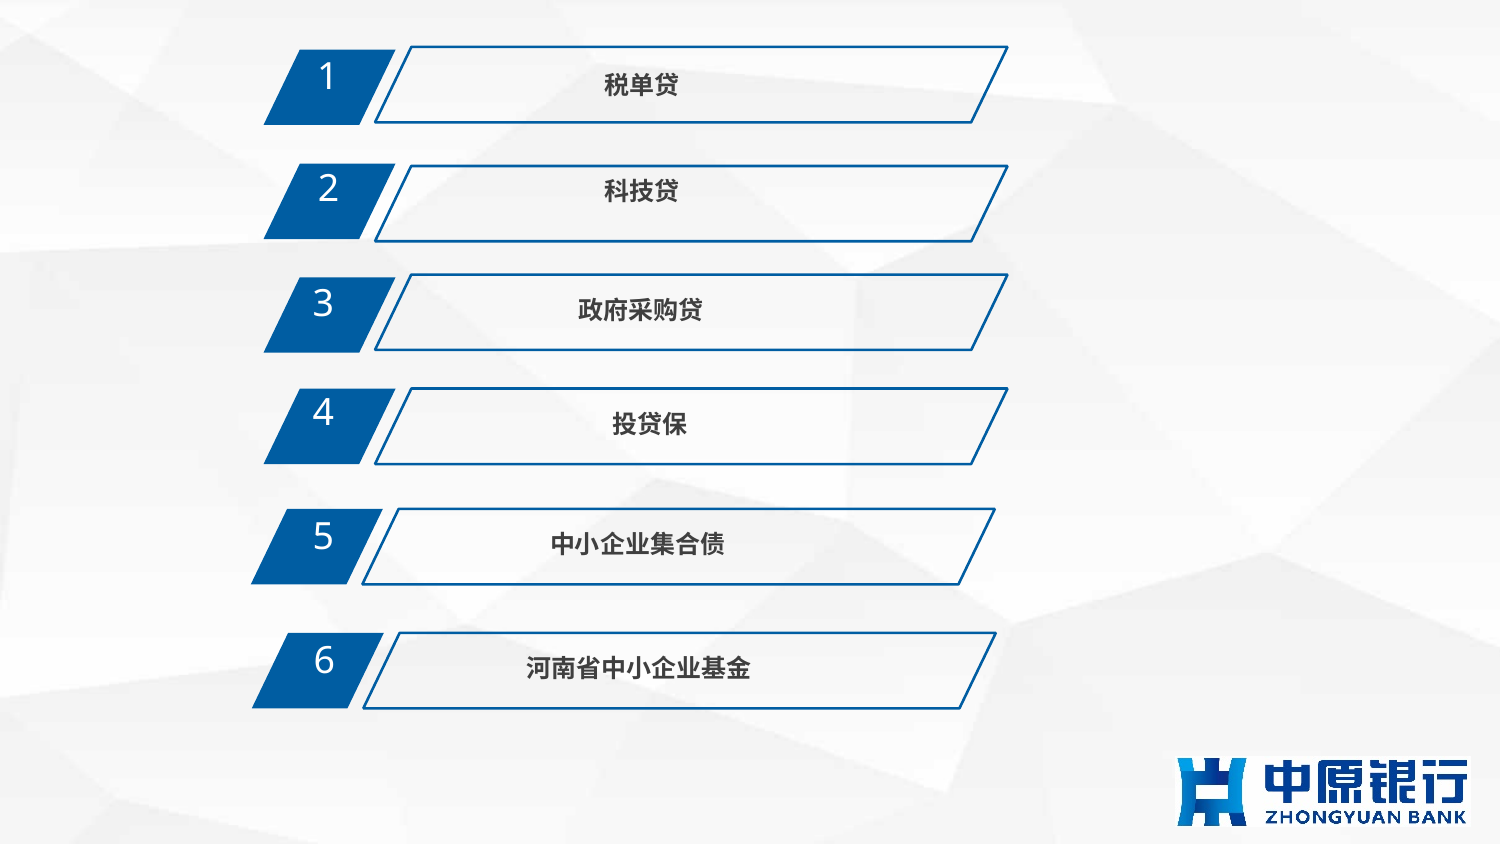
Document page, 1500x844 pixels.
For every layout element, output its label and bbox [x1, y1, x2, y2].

text_box [263, 380, 396, 465]
text_box [263, 44, 396, 126]
text_box [362, 508, 996, 585]
text_box [374, 388, 1008, 465]
text_box [263, 271, 396, 353]
text_box [374, 165, 1008, 242]
text_box [263, 155, 369, 240]
picture [0, 0, 1500, 844]
text_box [374, 46, 1008, 165]
text_box [250, 504, 384, 585]
text_box [363, 632, 997, 709]
text_box [374, 274, 1008, 359]
text_box [251, 628, 385, 709]
